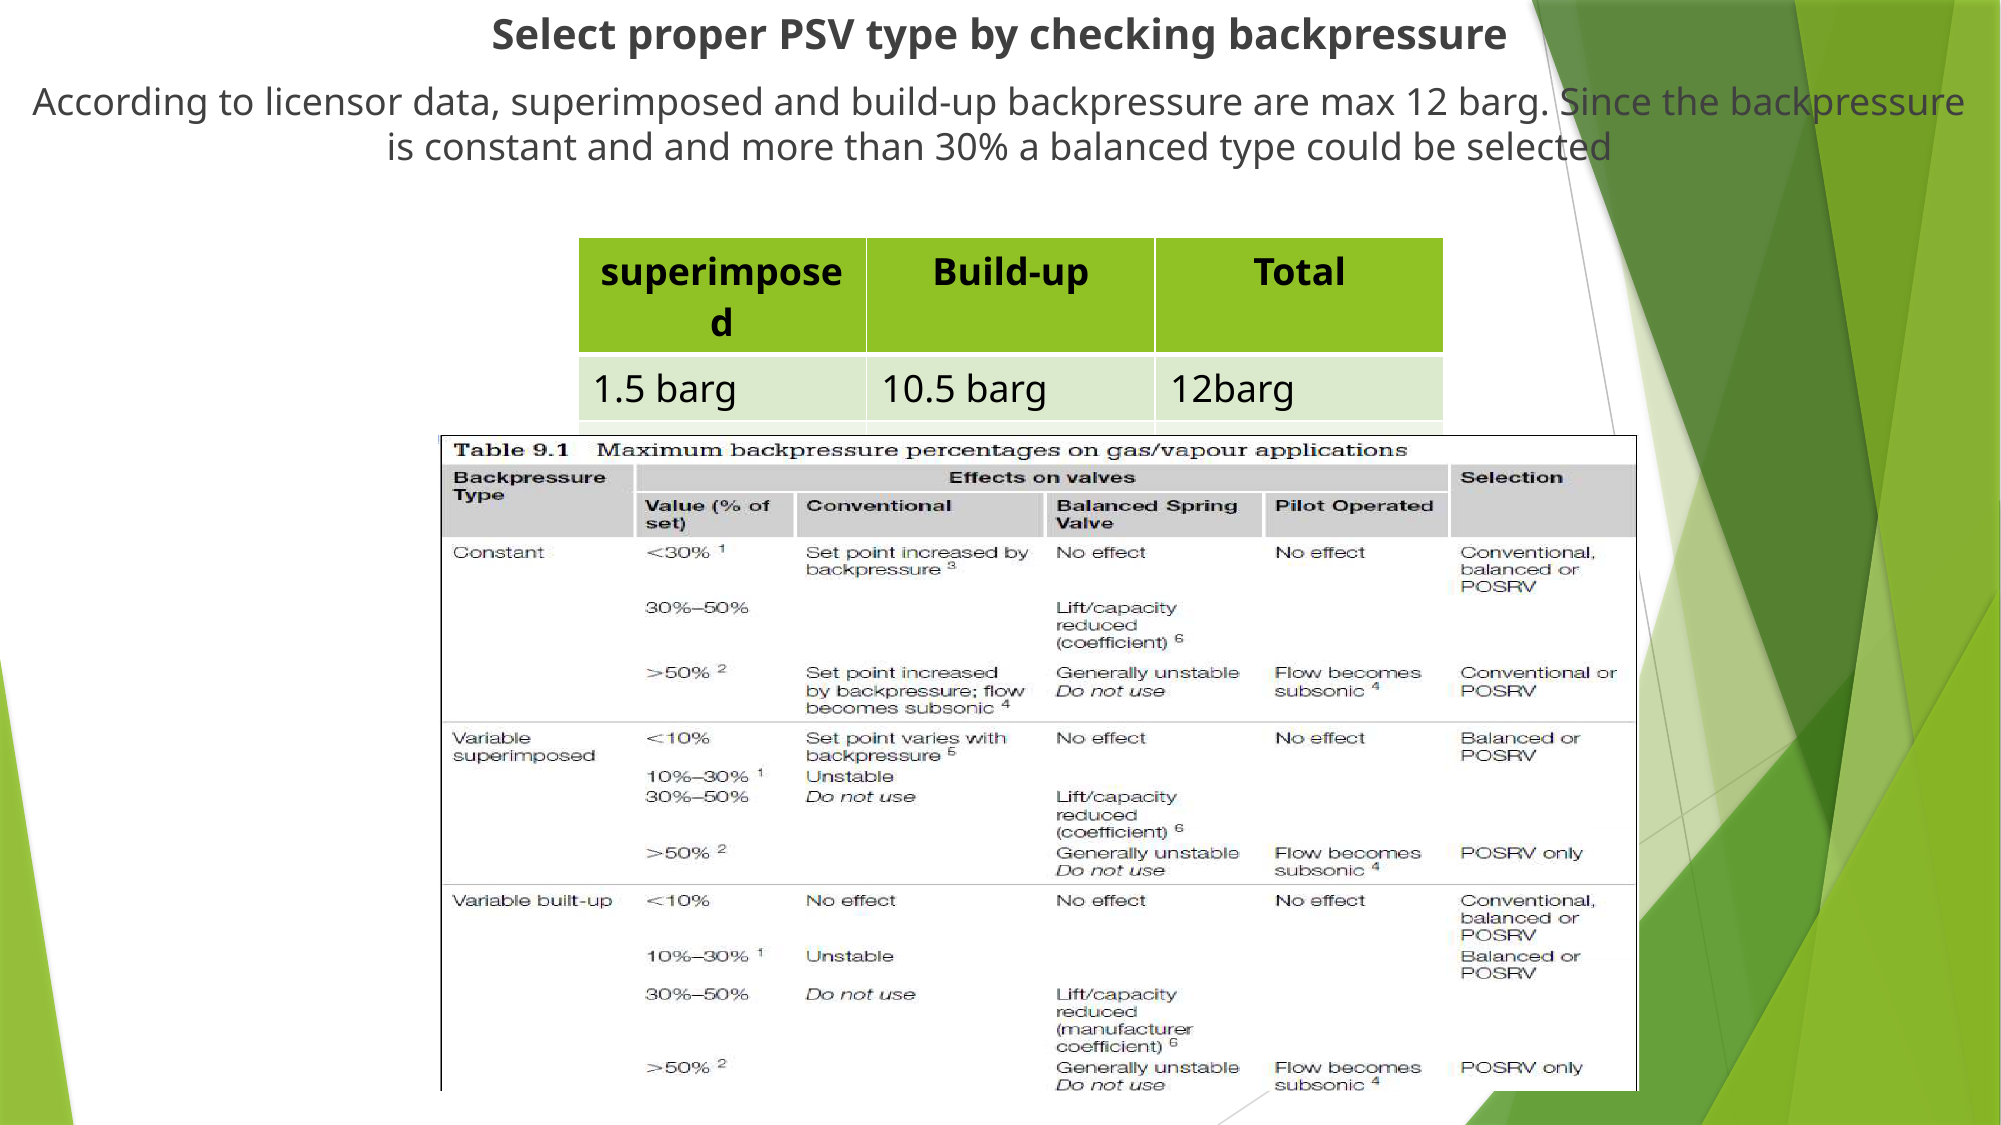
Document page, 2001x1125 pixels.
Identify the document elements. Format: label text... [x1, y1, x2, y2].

table_cell 41% [1156, 422, 1443, 434]
table_header Total [1156, 238, 1443, 352]
list Select proper PSV type by checking backpressure According to licensor data, superimposed and build-up backpressure are max 12 barg. Since the backpressure is constant and and more than 30% a balanced type could be selected [0, 0, 2000, 1125]
table_cell 5% [579, 422, 866, 434]
table_header superimposed [579, 238, 866, 352]
table_header Build-up [867, 238, 1154, 352]
table_cell 10.5 barg [867, 357, 1154, 420]
table_cell 1.5 barg [579, 357, 866, 420]
table_cell 12barg [1156, 357, 1443, 420]
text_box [436, 435, 1640, 1091]
table_cell 36% [867, 422, 1154, 434]
